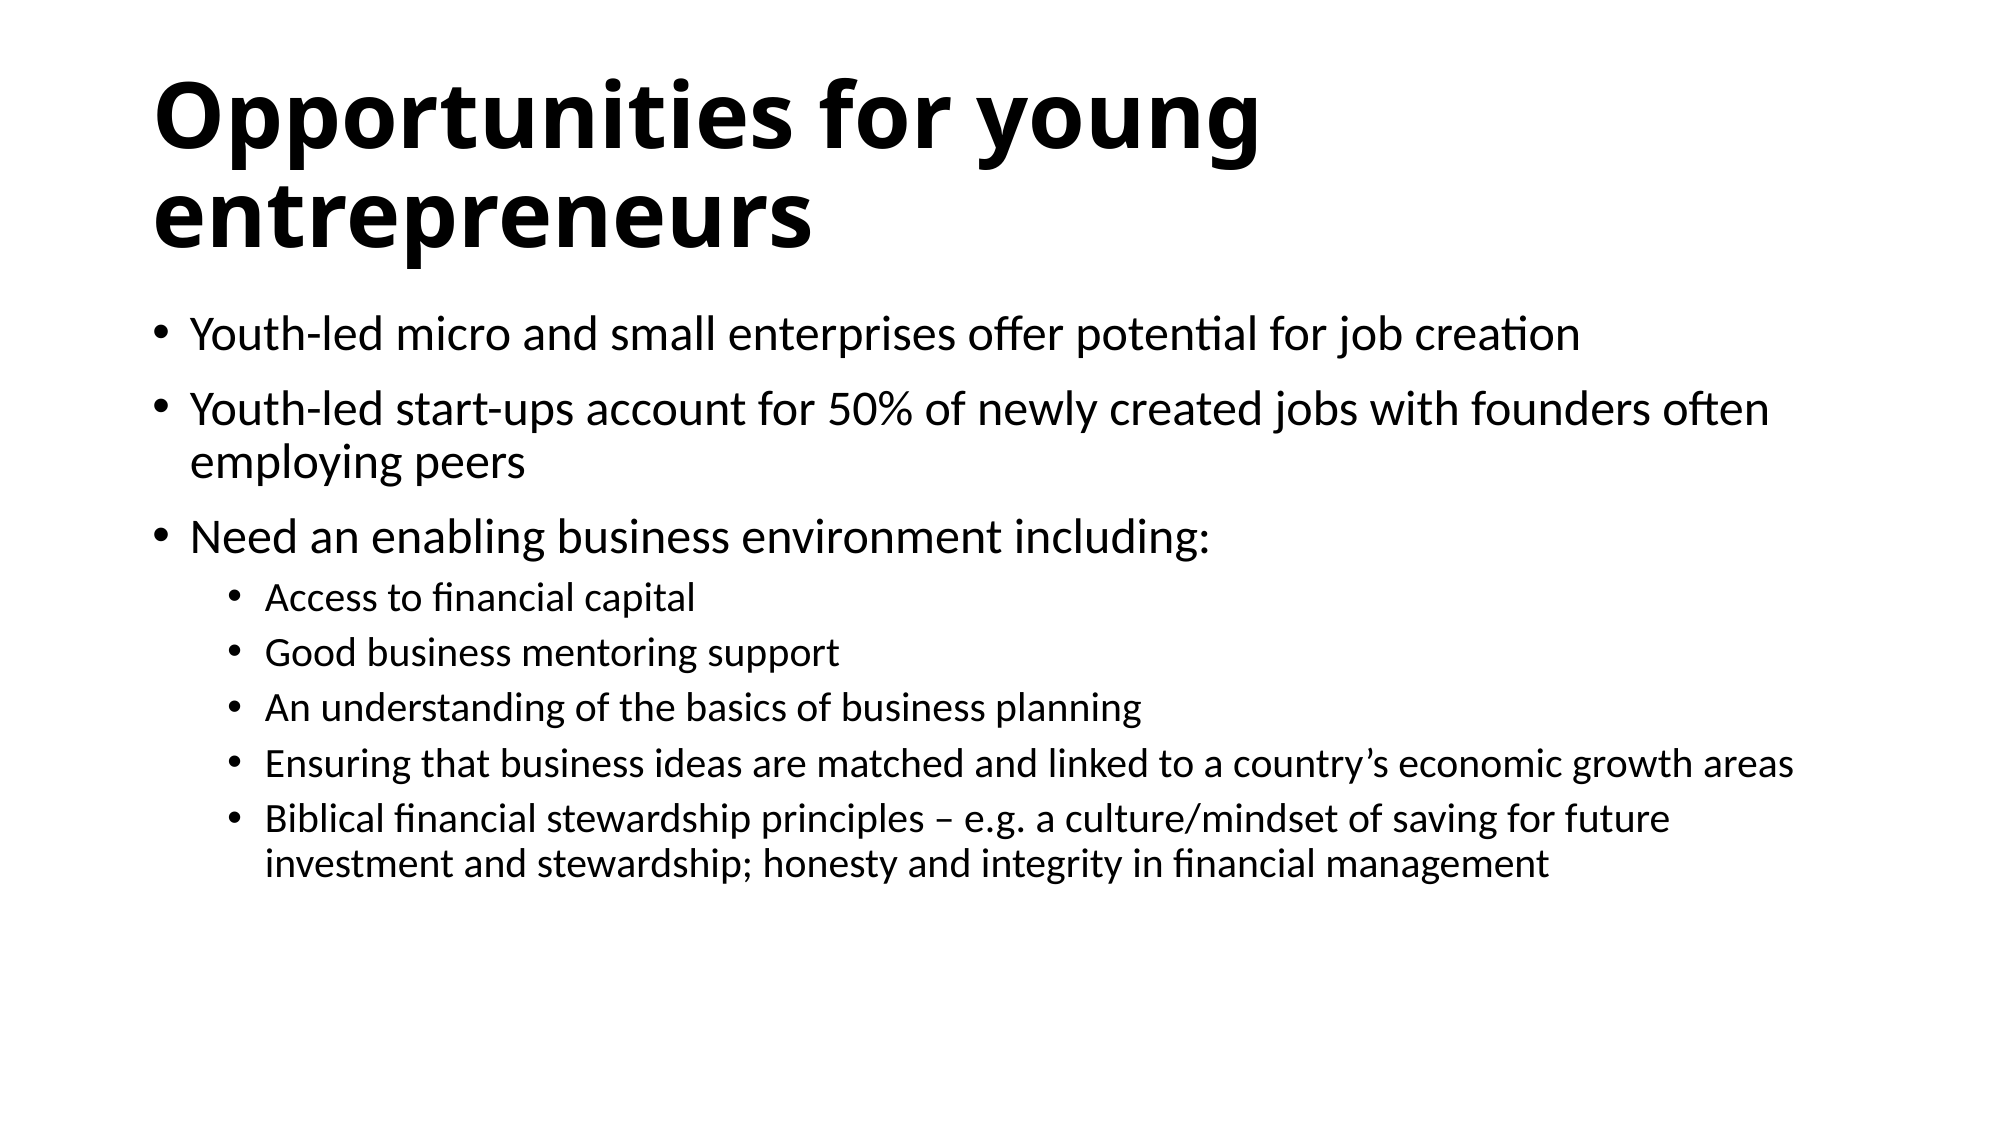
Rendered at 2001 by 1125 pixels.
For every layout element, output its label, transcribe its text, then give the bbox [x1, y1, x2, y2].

list Youth-led micro and small enterprises offer potential for job creation Youth-led start-ups account for 50% of newly created jobs with founders often employing peers Need an enabling business environment including: Access to financial capital Good business mentoring support An understanding of the basics of business planning Ensuring that business ideas are matched and linked to a country’s economic growth areas Biblical financial stewardship principles – e.g. a culture/mindset of saving for future investment and stewardship; honesty and integrity in financial management [137, 299, 1863, 1014]
title Opportunities for young entrepreneurs [137, 59, 1863, 278]
